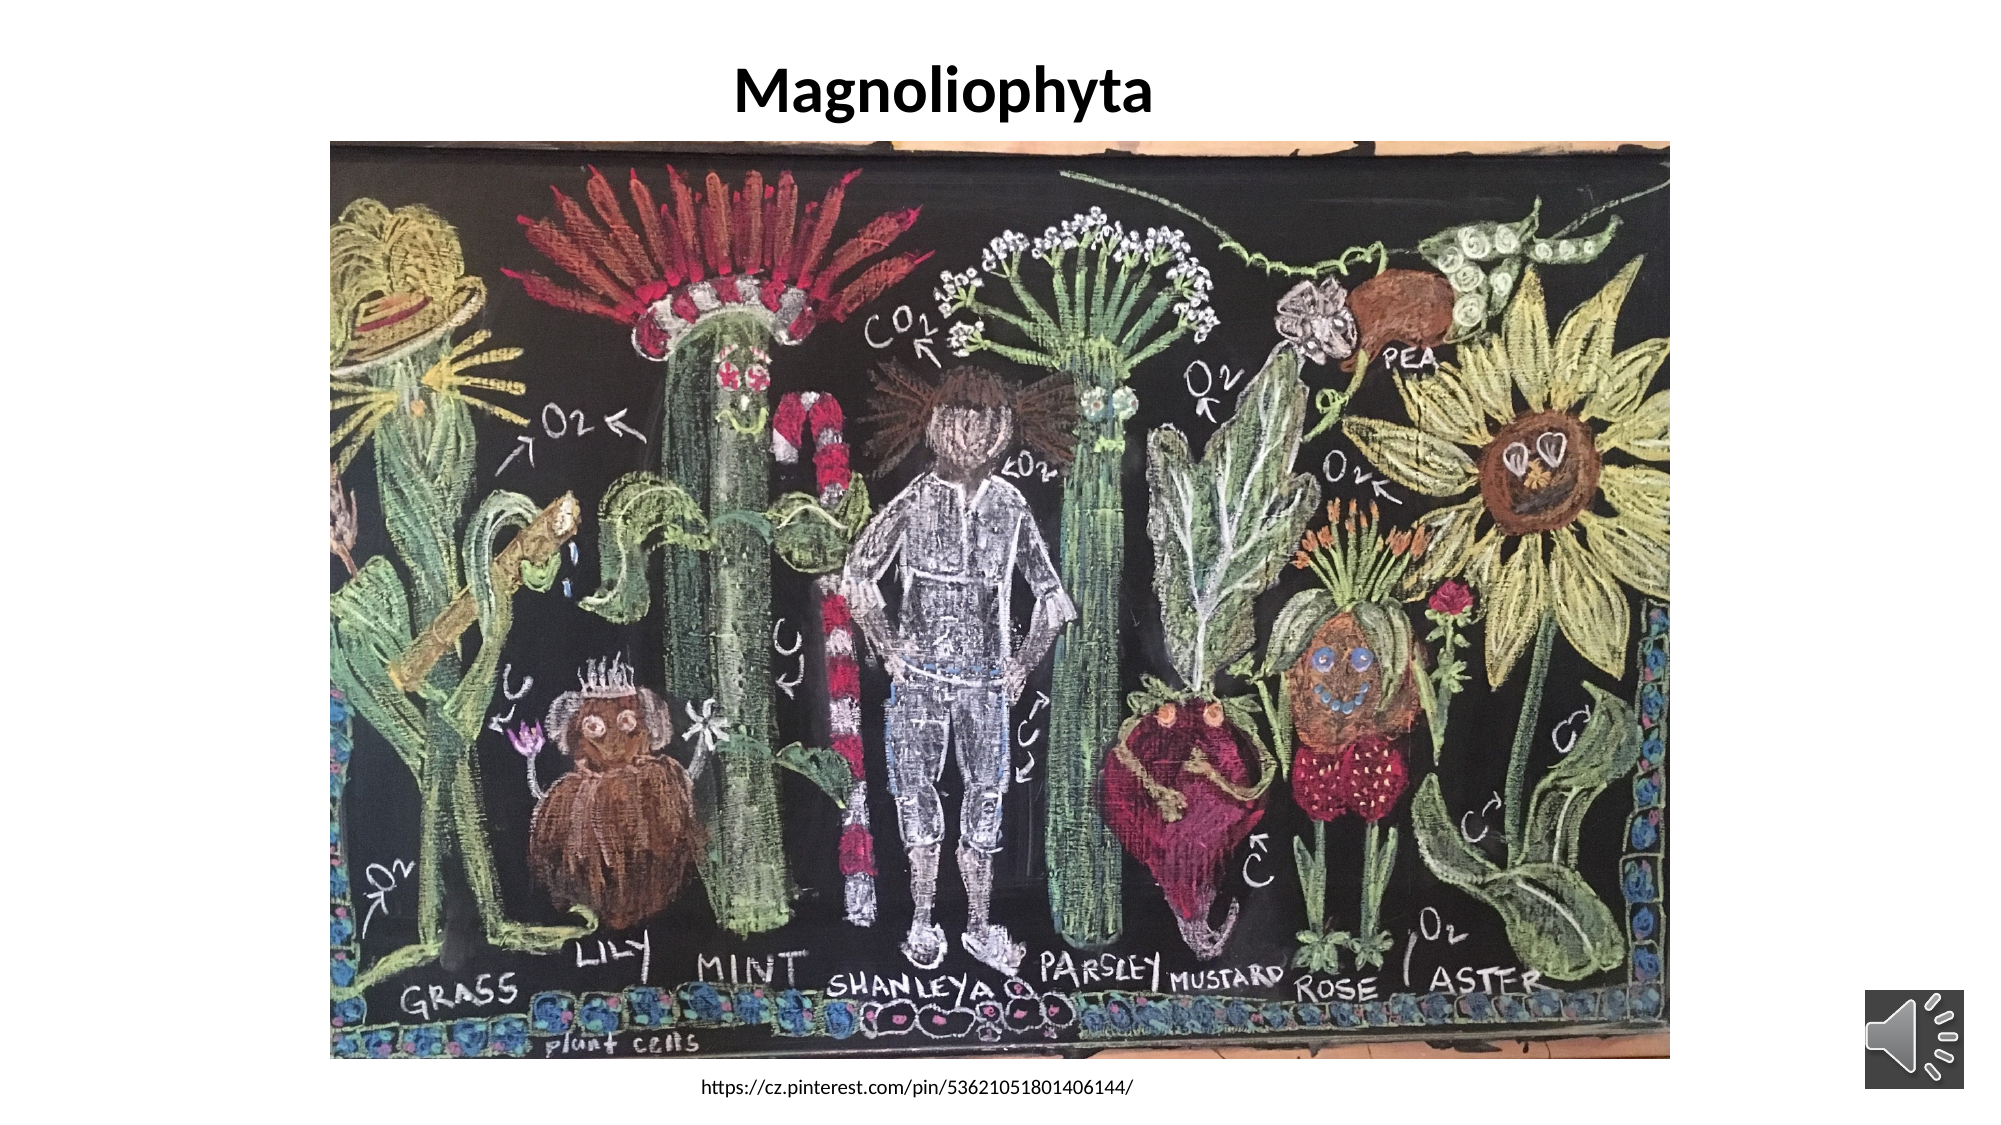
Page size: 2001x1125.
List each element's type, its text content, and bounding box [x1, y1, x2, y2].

text_box https://cz.pinterest.com/pin/53621051801406144/ [686, 1065, 1149, 1106]
picture [329, 141, 1670, 1059]
text_box Magnoliophyta [368, 38, 1521, 134]
picture [1864, 989, 1965, 1090]
